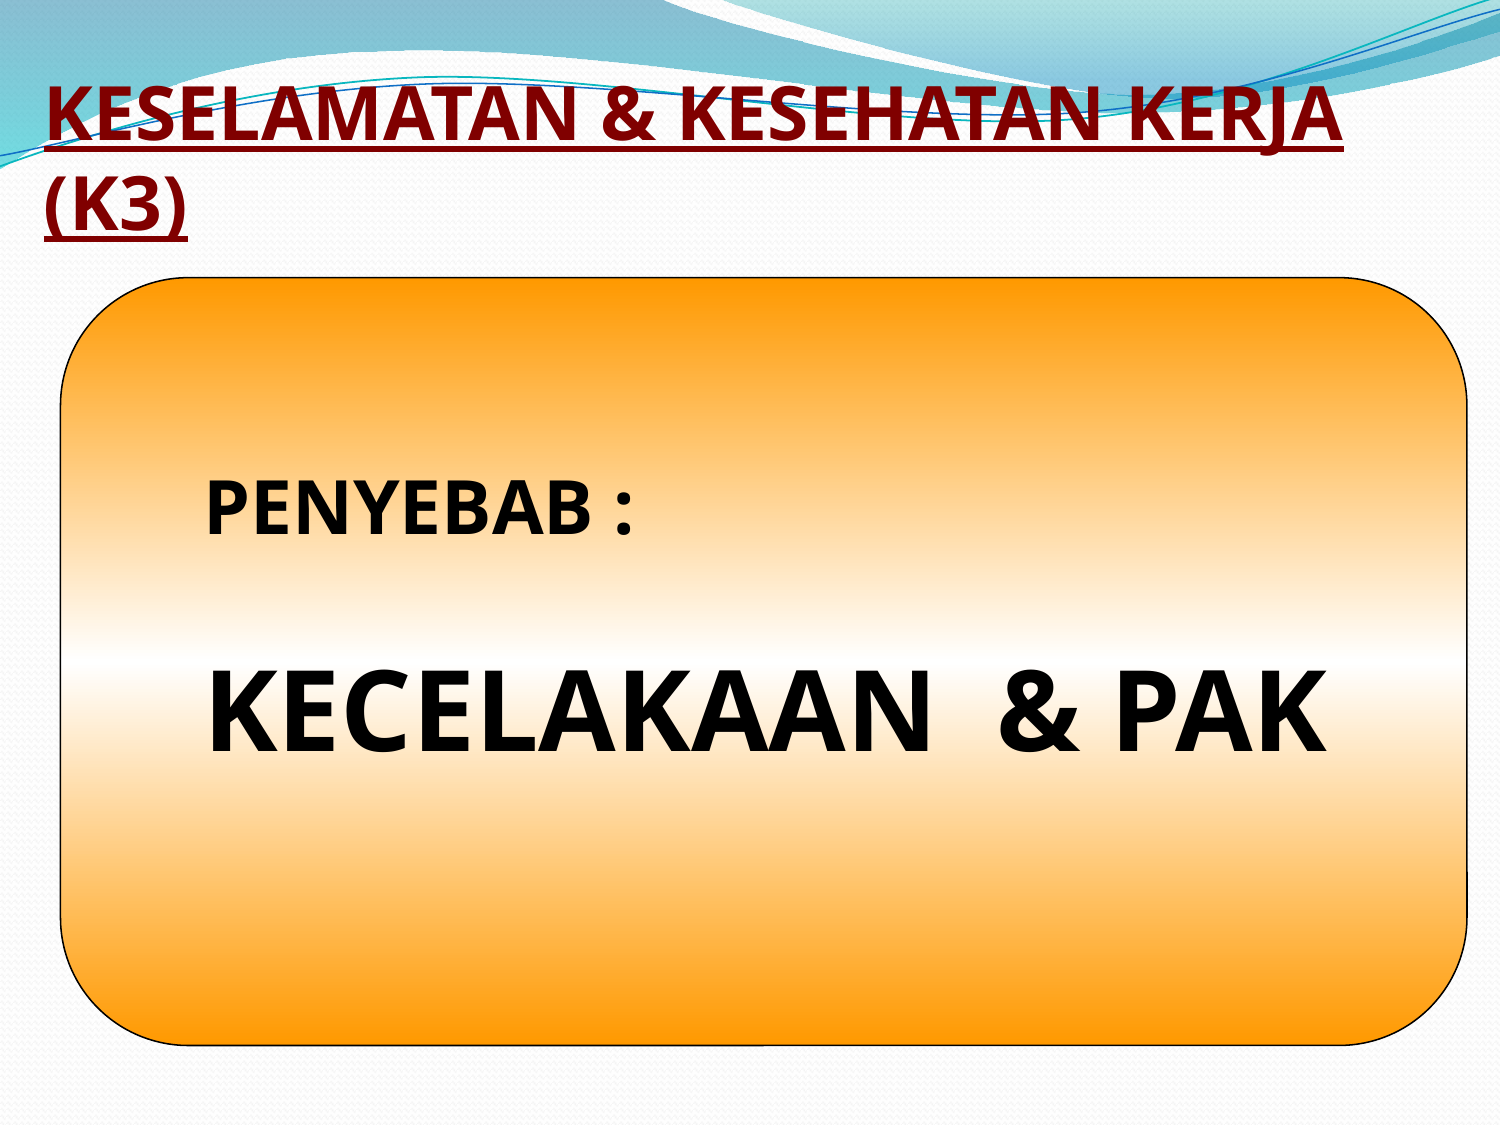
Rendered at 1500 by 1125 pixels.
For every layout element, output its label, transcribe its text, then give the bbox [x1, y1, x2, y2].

text_box PENYEBAB : KECELAKAAN & PAK [156, 378, 1375, 856]
text_box KESELAMATAN & KESEHATAN KERJA (K3) [29, 58, 1458, 253]
text_box [60, 277, 1467, 1046]
